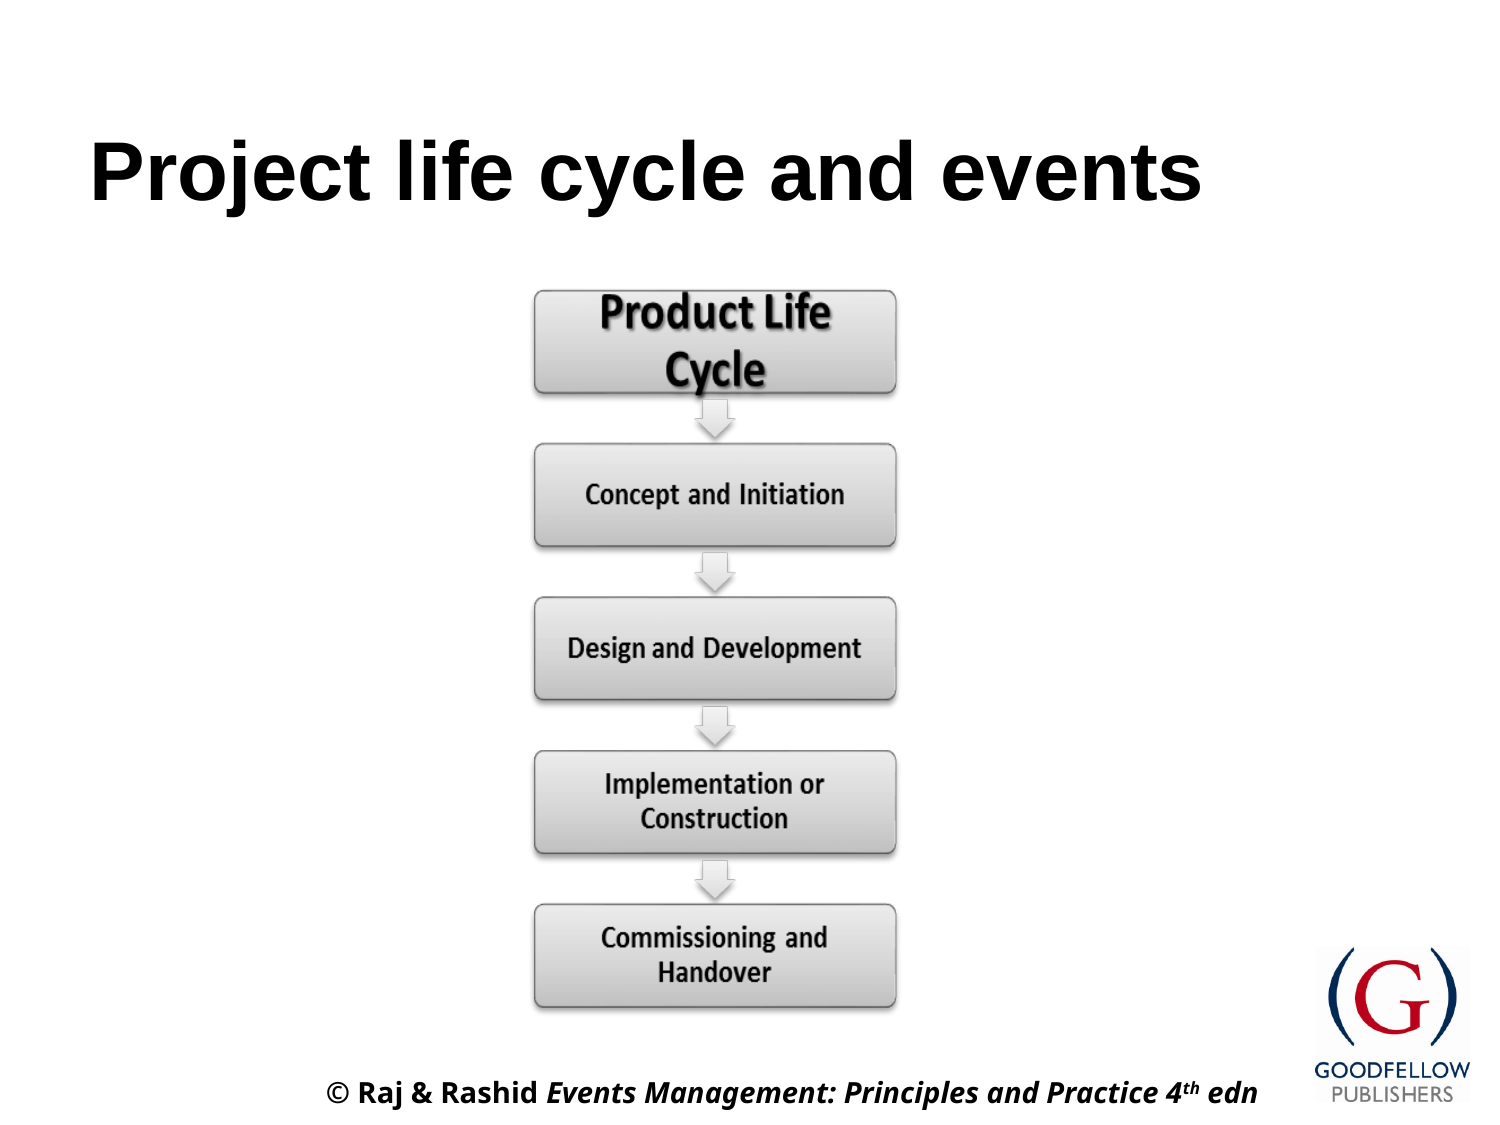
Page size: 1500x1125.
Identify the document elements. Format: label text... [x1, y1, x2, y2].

title Project life cycle and events [75, 109, 1425, 268]
picture [1315, 947, 1470, 1102]
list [183, 252, 1413, 1044]
